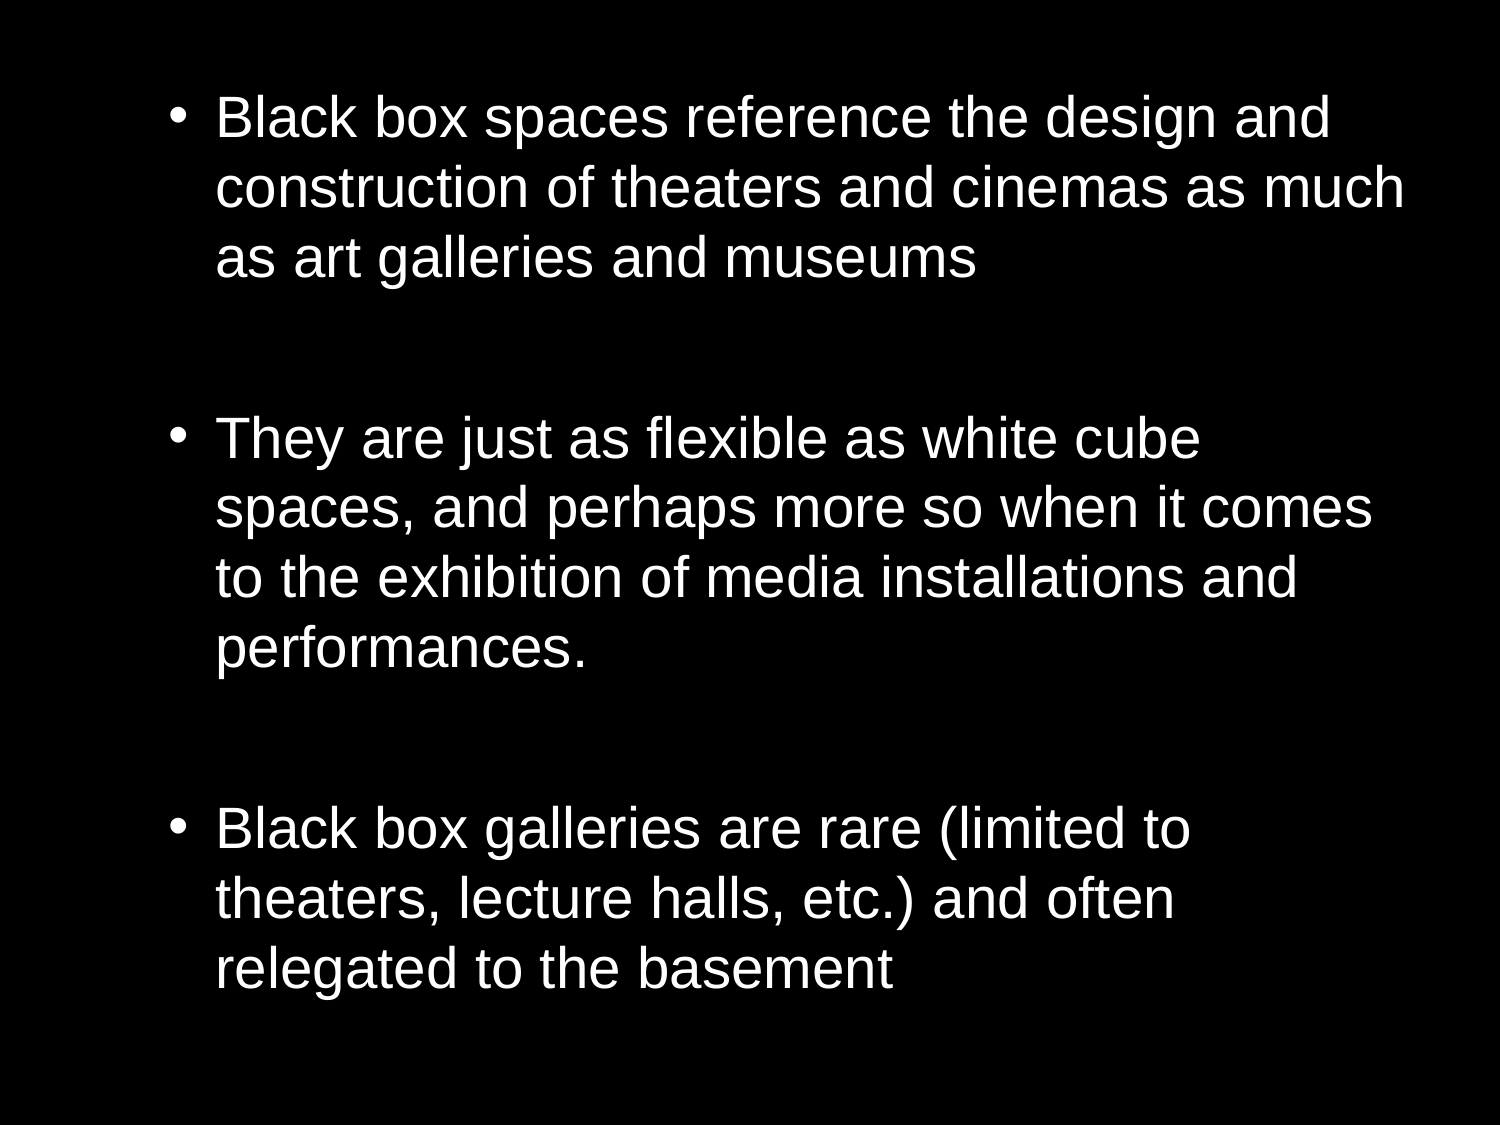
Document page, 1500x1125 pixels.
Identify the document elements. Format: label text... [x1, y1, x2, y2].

list Black box spaces reference the design and construction of theaters and cinemas as much as art galleries and museums They are just as flexible as white cube spaces, and perhaps more so when it comes to the exhibition of media installations and performances. Black box galleries are rare (limited to theaters, lecture halls, etc.) and often relegated to the basement [78, 71, 1429, 1075]
